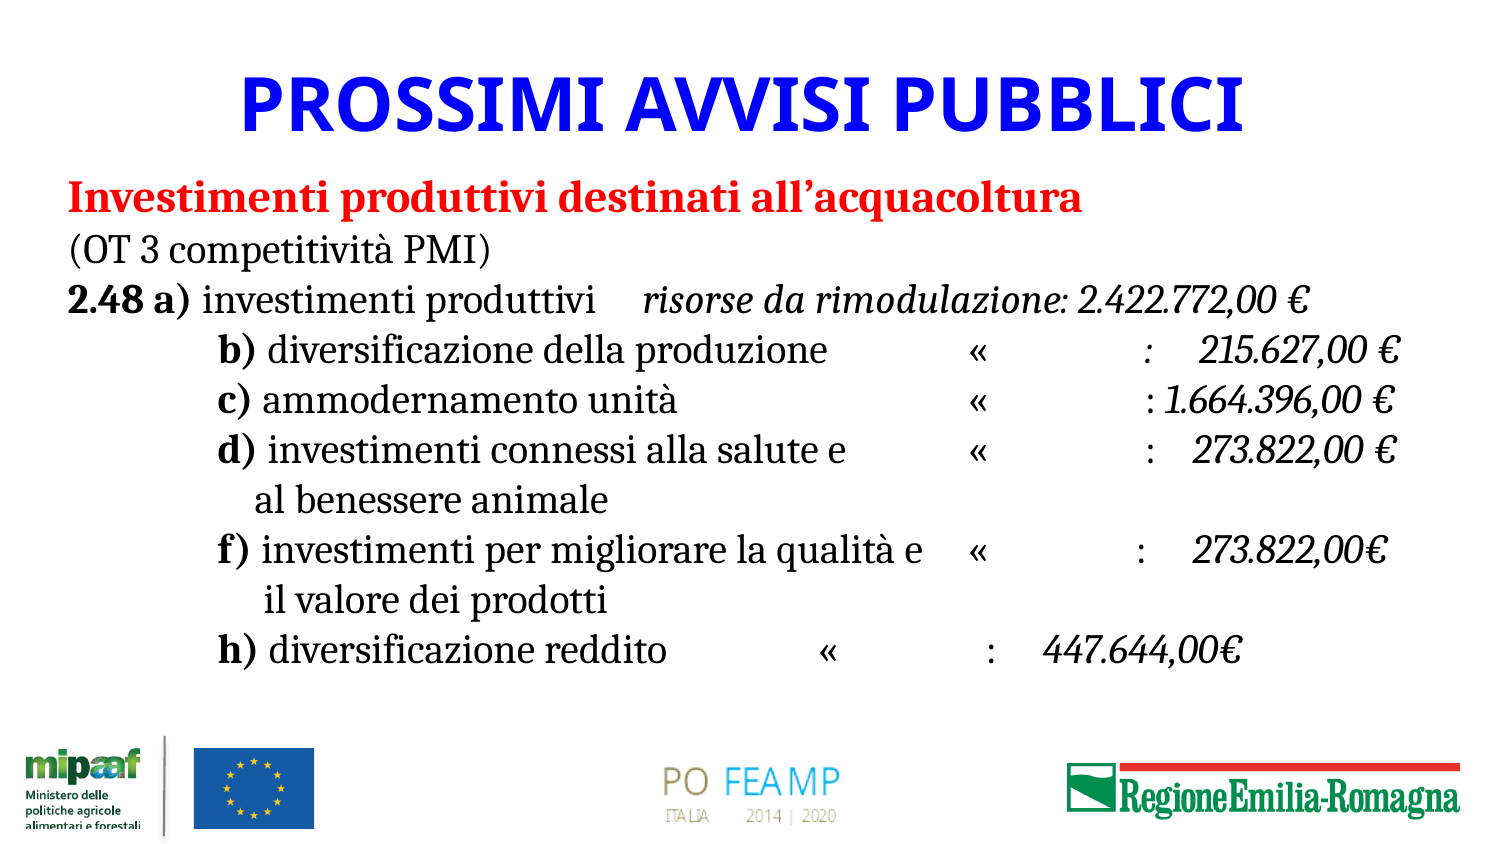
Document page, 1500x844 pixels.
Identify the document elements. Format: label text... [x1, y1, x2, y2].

picture [1067, 762, 1461, 822]
title PROSSIMI AVVISI PUBBLICI [35, 35, 1448, 153]
subtitle Investimenti produttivi destinati all’acquacoltura (OT 3 competitività PMI) 2.48 a) investimenti produttivi risorse da rimodulazione: 2.422.772,00 € b) diversificazione della produzione « : 215.627,00 € c) ammodernamento unità « : 1.664.396,00 € d) investimenti connessi alla salute e « : 273.822,00 € al benessere animale f) investimenti per migliorare la qualità e « : 273.822,00€ il valore dei prodotti h) diversificazione reddito « : 447.644,00€ [0, 161, 1478, 702]
